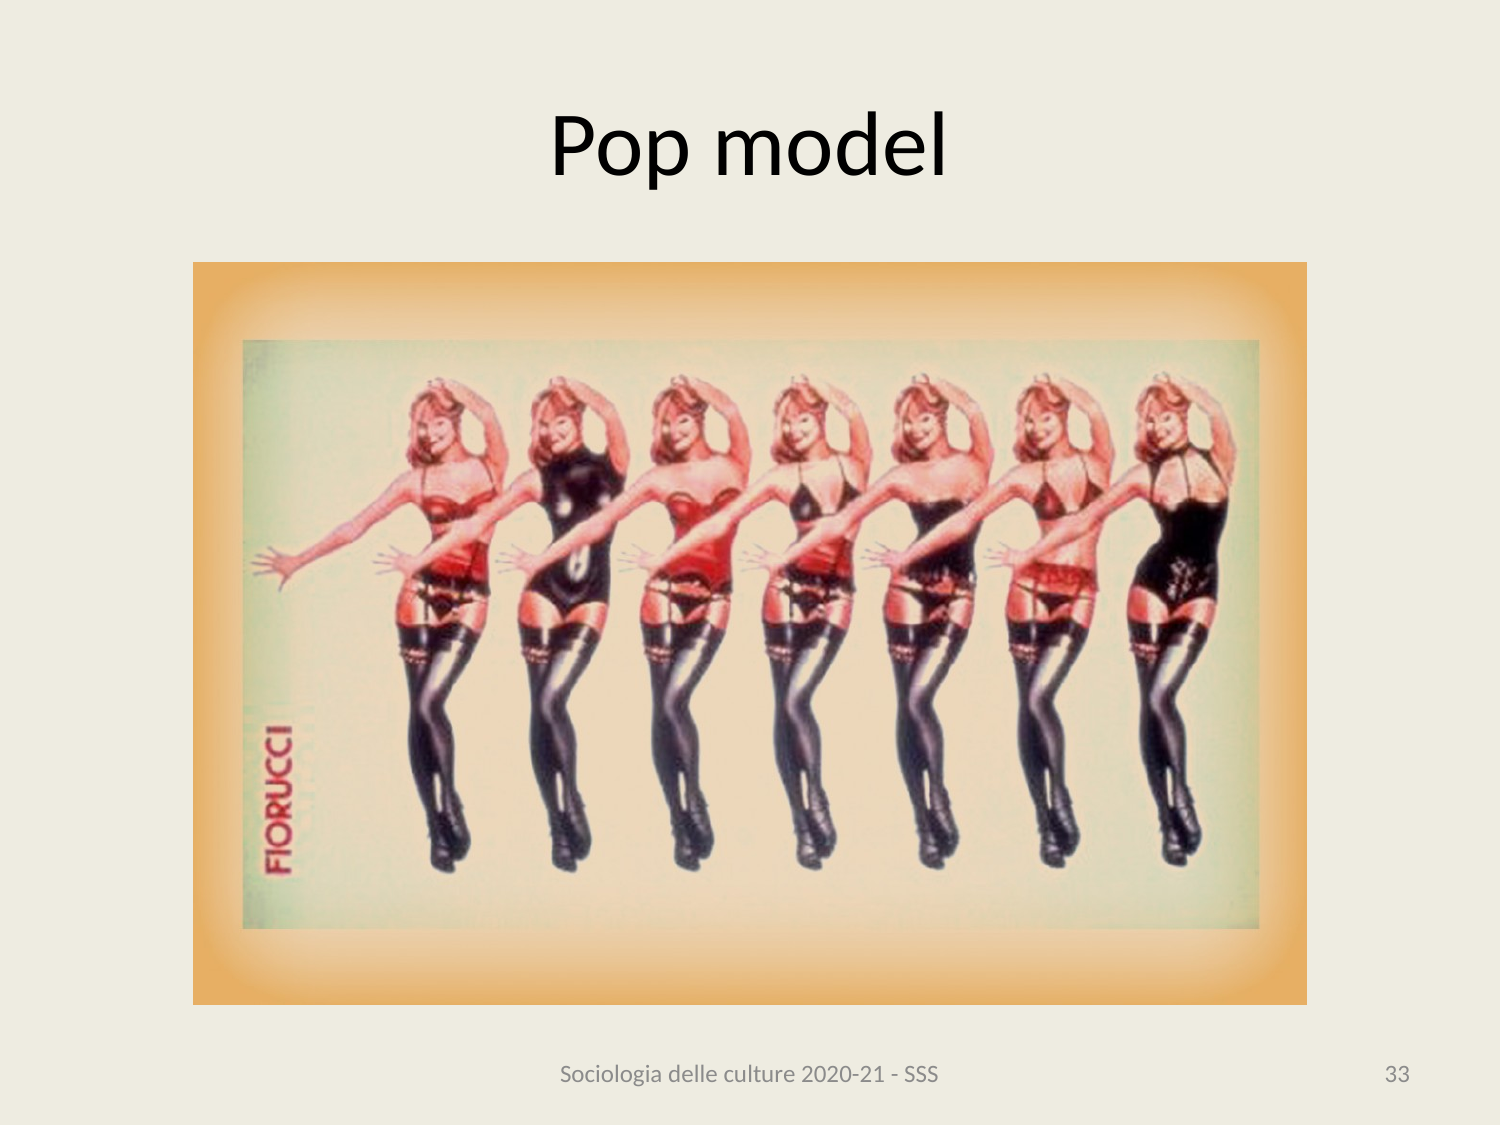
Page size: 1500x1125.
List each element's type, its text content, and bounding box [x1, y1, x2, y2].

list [192, 262, 1307, 1006]
slide_number 33 [1074, 1042, 1425, 1103]
title Pop model [75, 45, 1425, 233]
footer Sociologia delle culture 2020-21 - SSS [512, 1042, 988, 1103]
